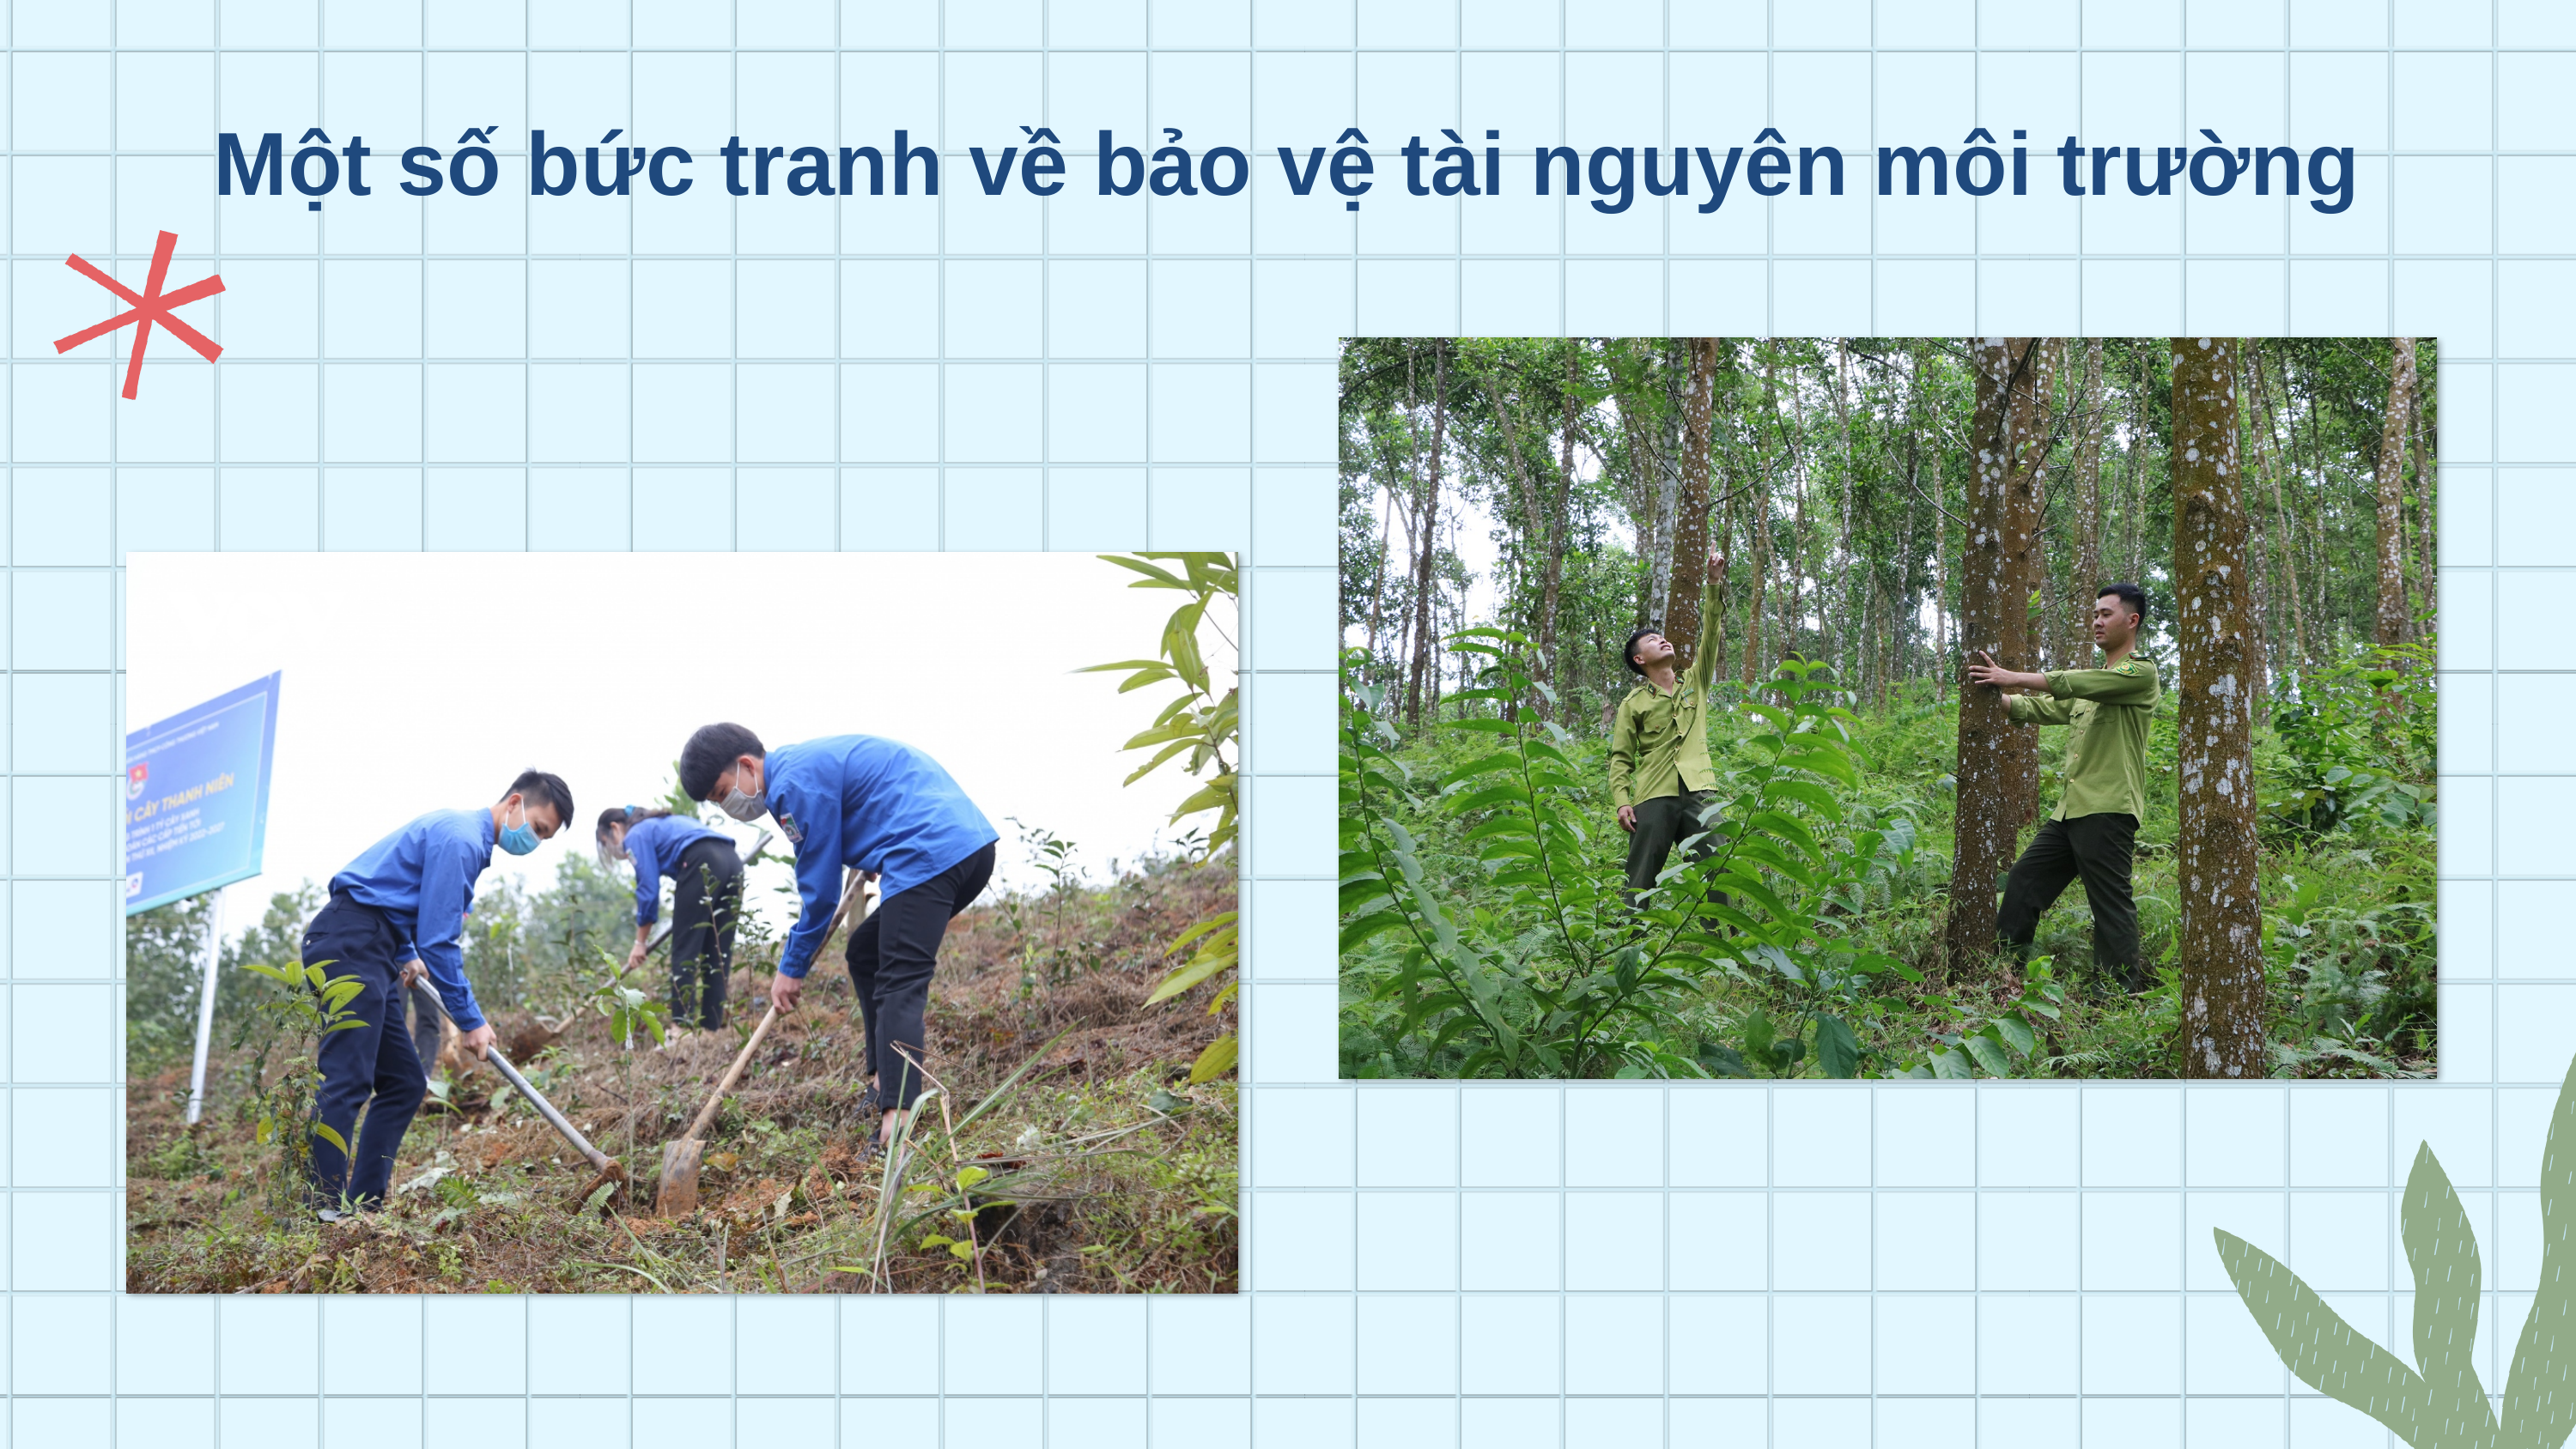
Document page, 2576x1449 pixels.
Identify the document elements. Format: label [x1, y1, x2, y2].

picture [1339, 337, 2576, 1449]
text_box [0, 0, 2576, 1449]
picture [53, 230, 226, 400]
picture [126, 552, 1238, 1294]
